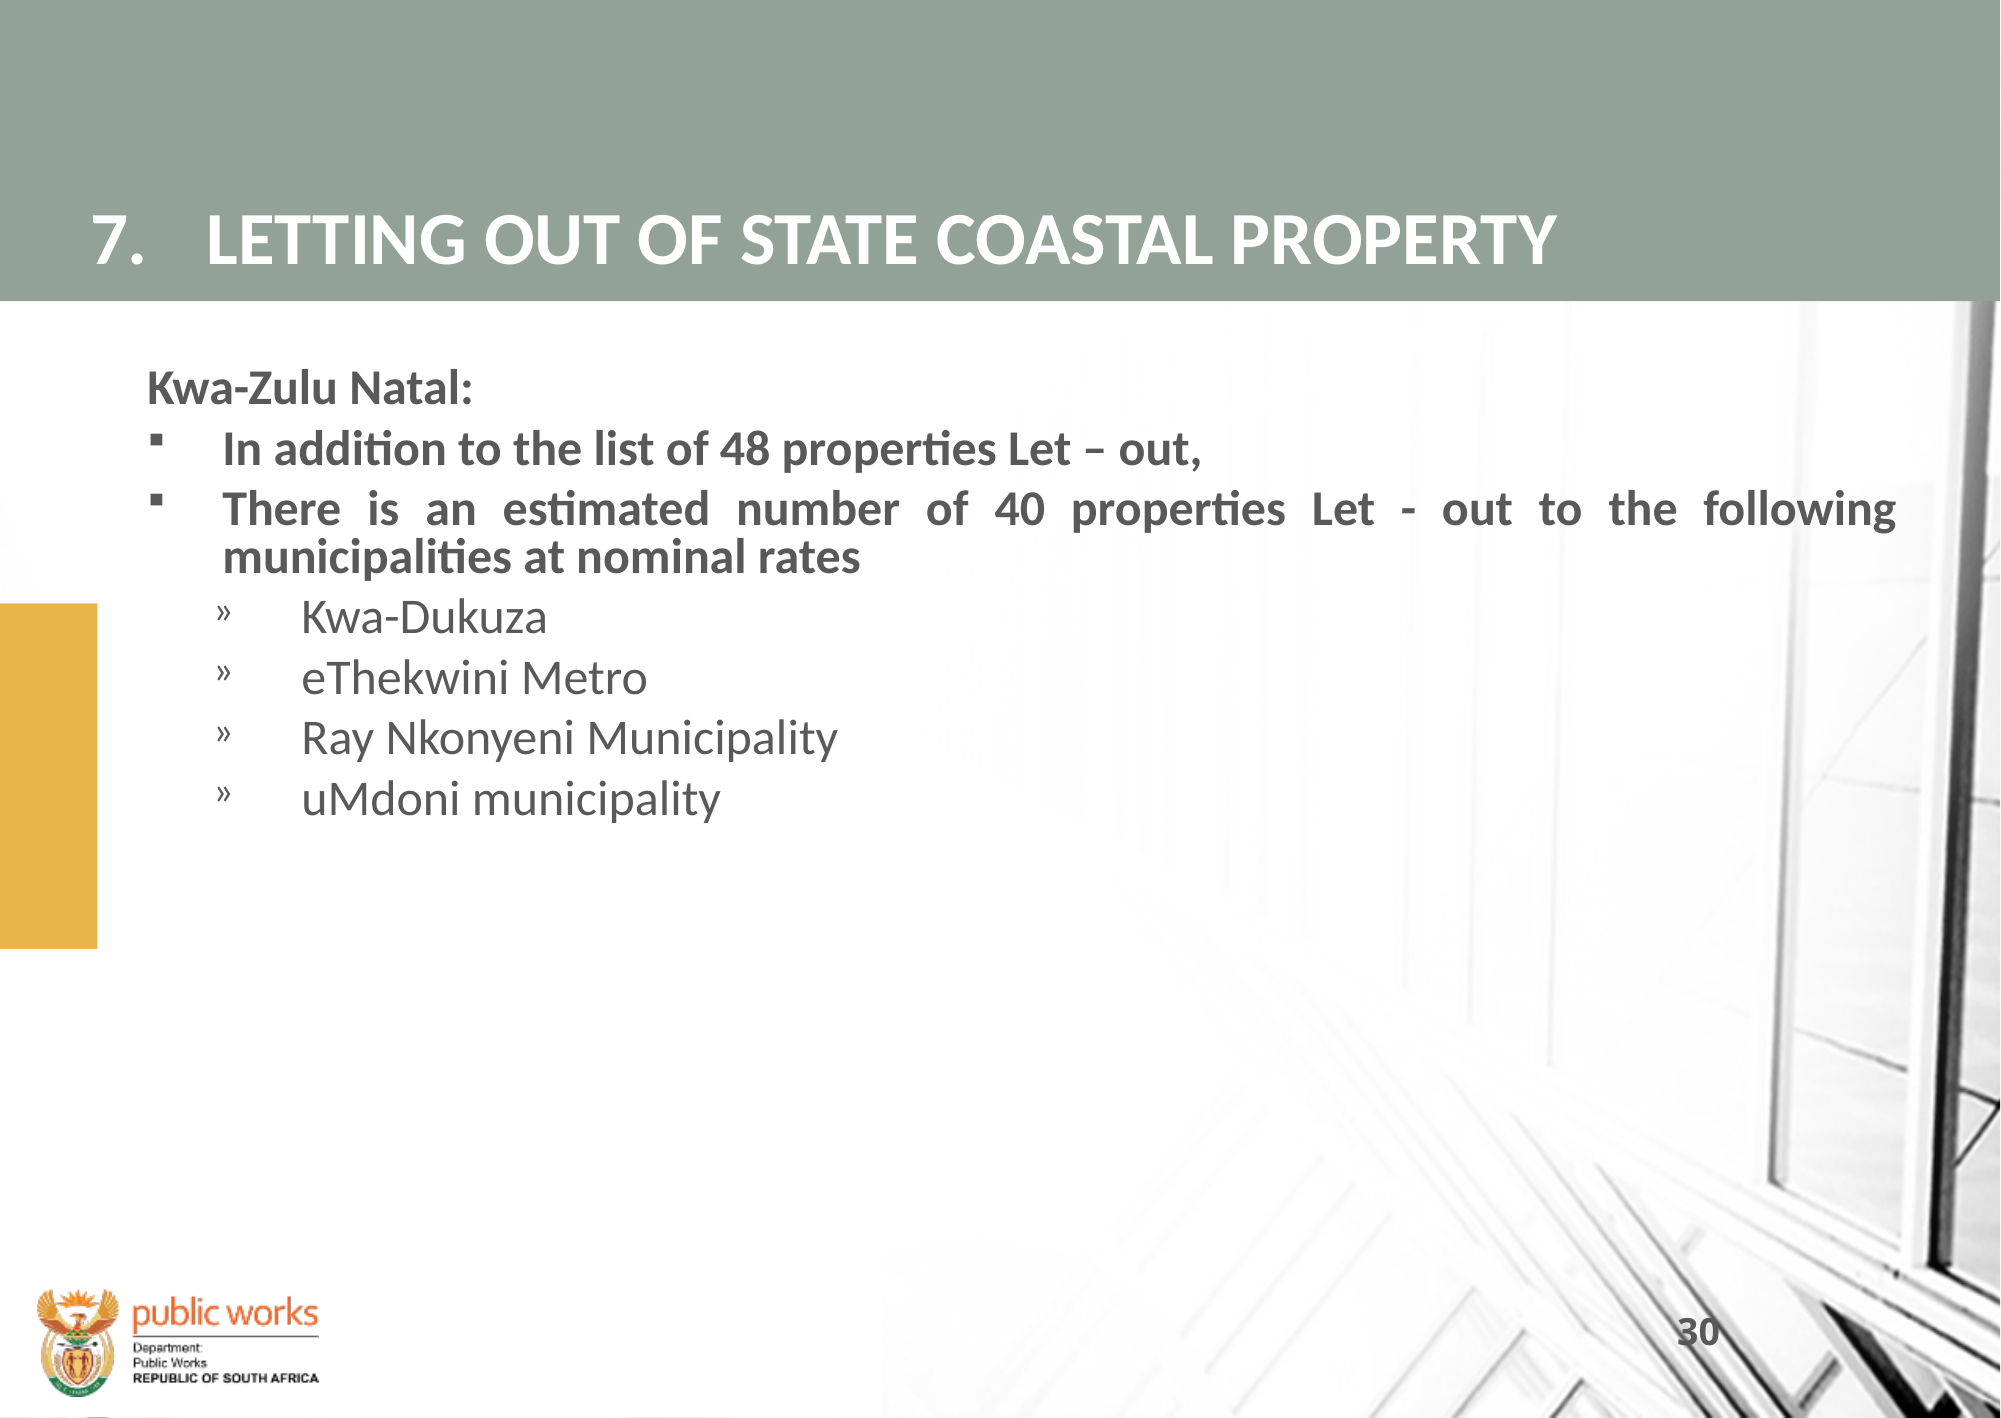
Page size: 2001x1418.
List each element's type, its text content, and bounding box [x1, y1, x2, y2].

picture [37, 1289, 319, 1397]
text_box Kwa-Zulu Natal: In addition to the list of 48 properties Let – out, There is an estimated number of 40 properties Let - out to the following municipalities at nominal rates Kwa-Dukuza eThekwini Metro Ray Nkonyeni Municipality uMdoni municipality [124, 358, 1913, 833]
picture [0, 0, 2001, 1418]
title 7. LETTING OUT OF STATE COASTAL PROPERTY [75, 65, 1963, 287]
